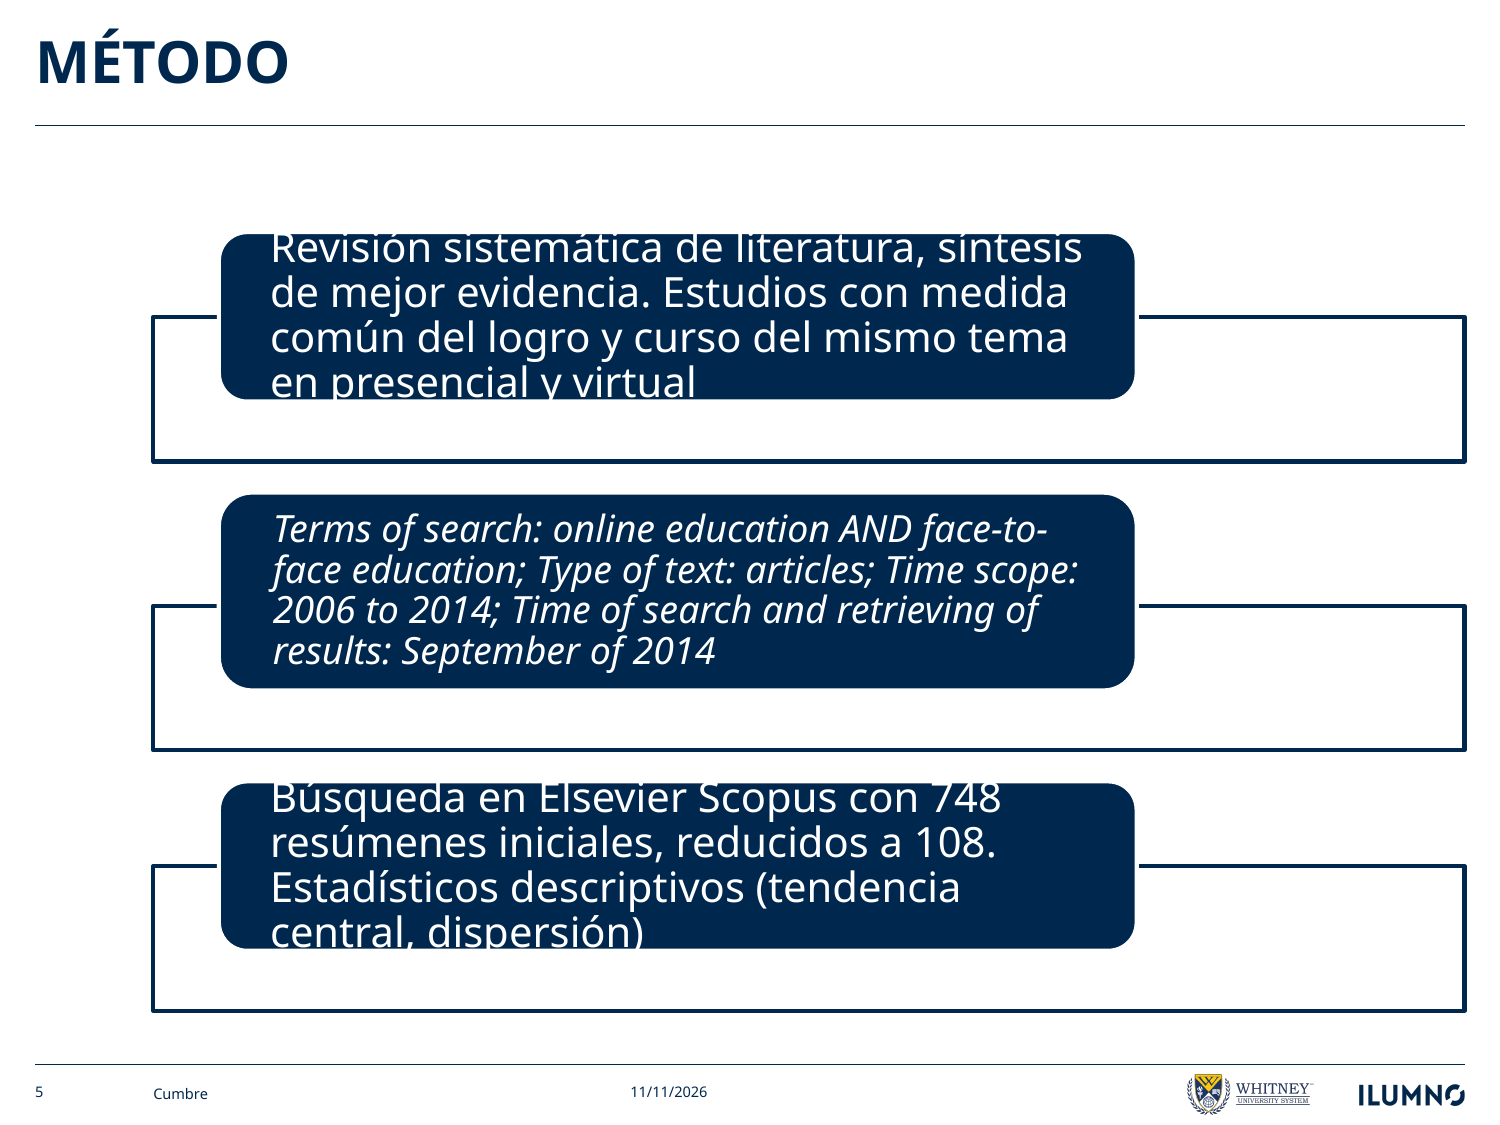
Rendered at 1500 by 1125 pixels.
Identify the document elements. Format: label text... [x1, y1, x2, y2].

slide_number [630, 1076, 981, 1103]
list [153, 225, 1465, 1018]
footer Cumbre [153, 1076, 615, 1103]
slide_number 5 [35, 1076, 124, 1103]
title MÉTODO [35, 25, 1465, 108]
